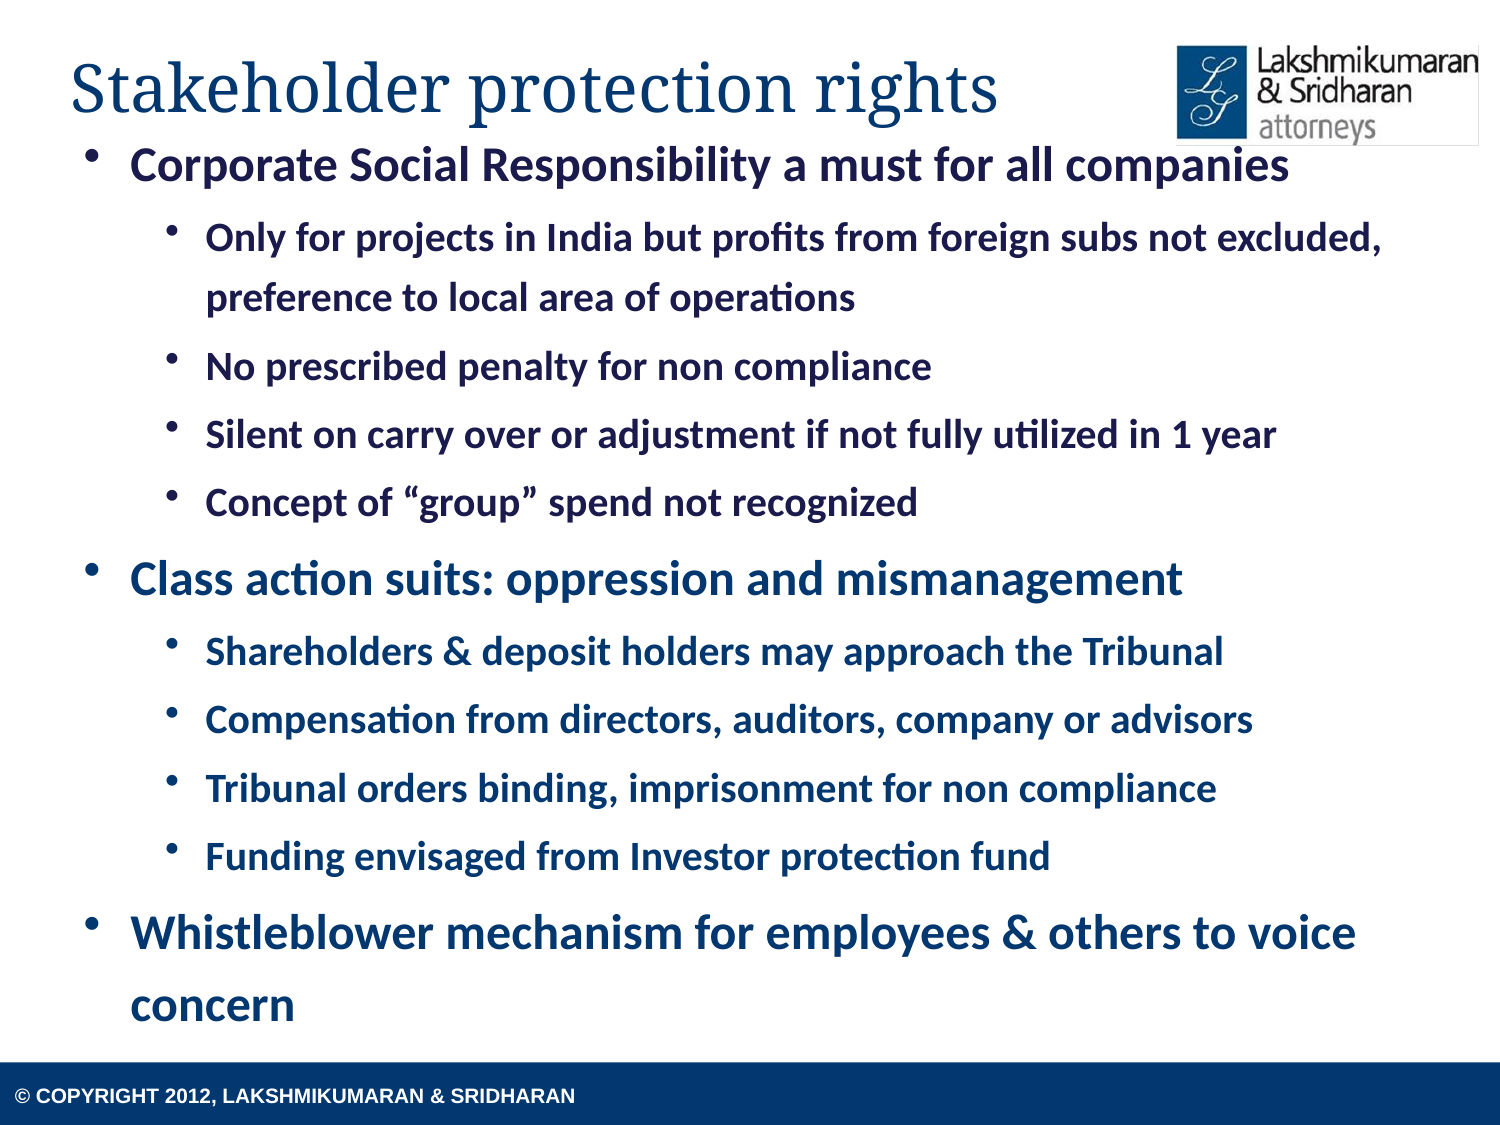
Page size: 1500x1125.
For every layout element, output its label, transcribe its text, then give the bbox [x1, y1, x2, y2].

list Corporate Social Responsibility a must for all companies Only for projects in India but profits from foreign subs not excluded, preference to local area of operations No prescribed penalty for non compliance Silent on carry over or adjustment if not fully utilized in 1 year Concept of “group” spend not recognized Class action suits: oppression and mismanagement Shareholders & deposit holders may approach the Tribunal Compensation from directors, auditors, company or advisors Tribunal orders binding, imprisonment for non compliance Funding envisaged from Investor protection fund Whistleblower mechanism for employees & others to voice concern [62, 112, 1425, 968]
title Stakeholder protection rights [61, 36, 1415, 215]
picture [1415, 44, 1479, 146]
